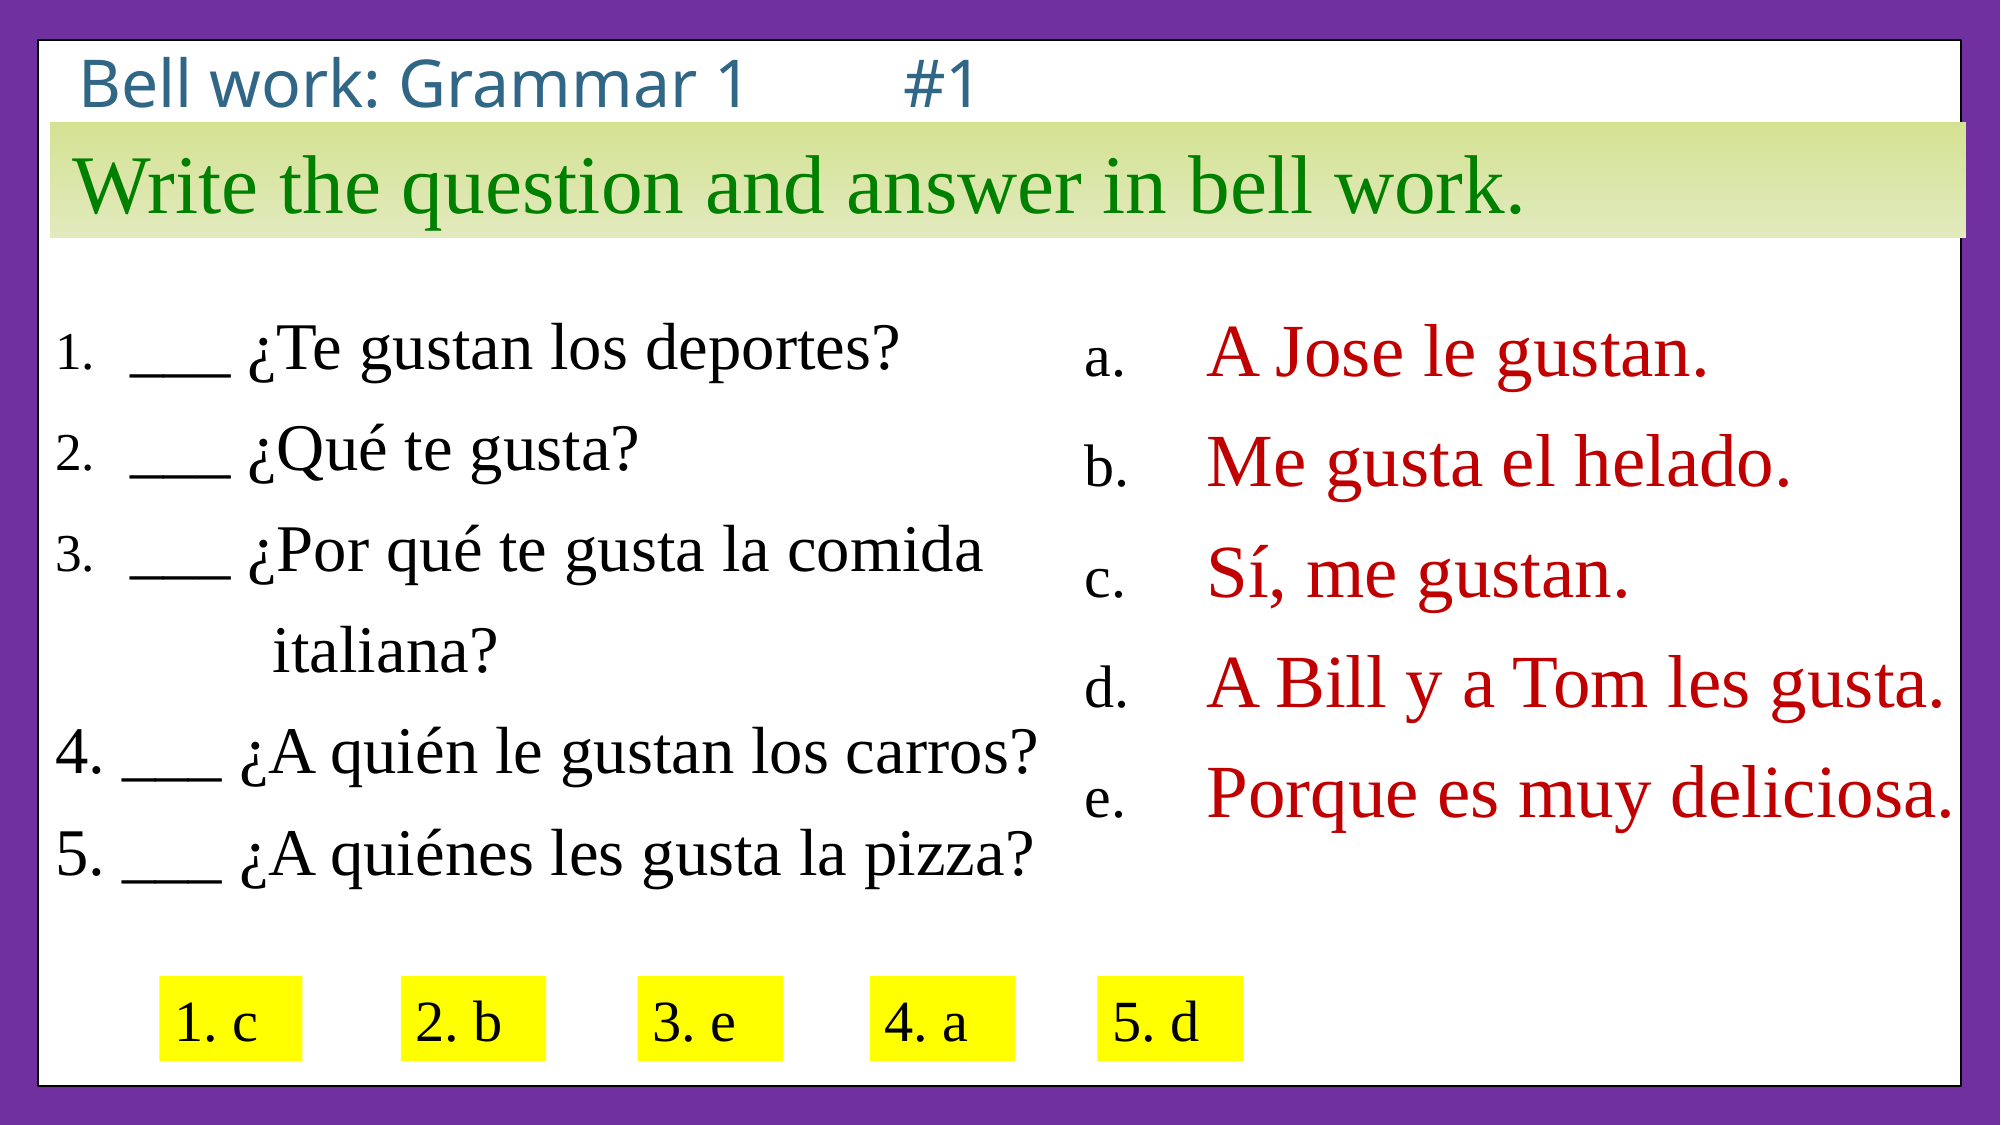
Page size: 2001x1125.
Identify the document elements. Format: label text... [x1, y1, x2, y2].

list A Jose le gustan. Me gusta el helado. Sí, me gustan. A Bill y a Tom les gusta. Porque es muy deliciosa. [1062, 304, 2000, 867]
text_box 1. c [159, 976, 303, 1061]
text_box Write the question and answer in bell work. [50, 122, 1966, 238]
text_box 3. e [637, 976, 783, 1061]
text_box ___ ¿Te gustan los deportes? ___ ¿Qué te gusta? ___ ¿Por qué te gusta la comida italiana? 4. ___ ¿A quién le gustan los carros? 5. ___ ¿A quiénes les gusta la pizza? [32, 304, 1216, 833]
text_box 5. d [1097, 976, 1243, 1061]
title Bell work: Grammar 1 #1 [63, 43, 2000, 130]
text_box 4. a [869, 976, 1016, 1061]
text_box 2. b [400, 976, 547, 1061]
